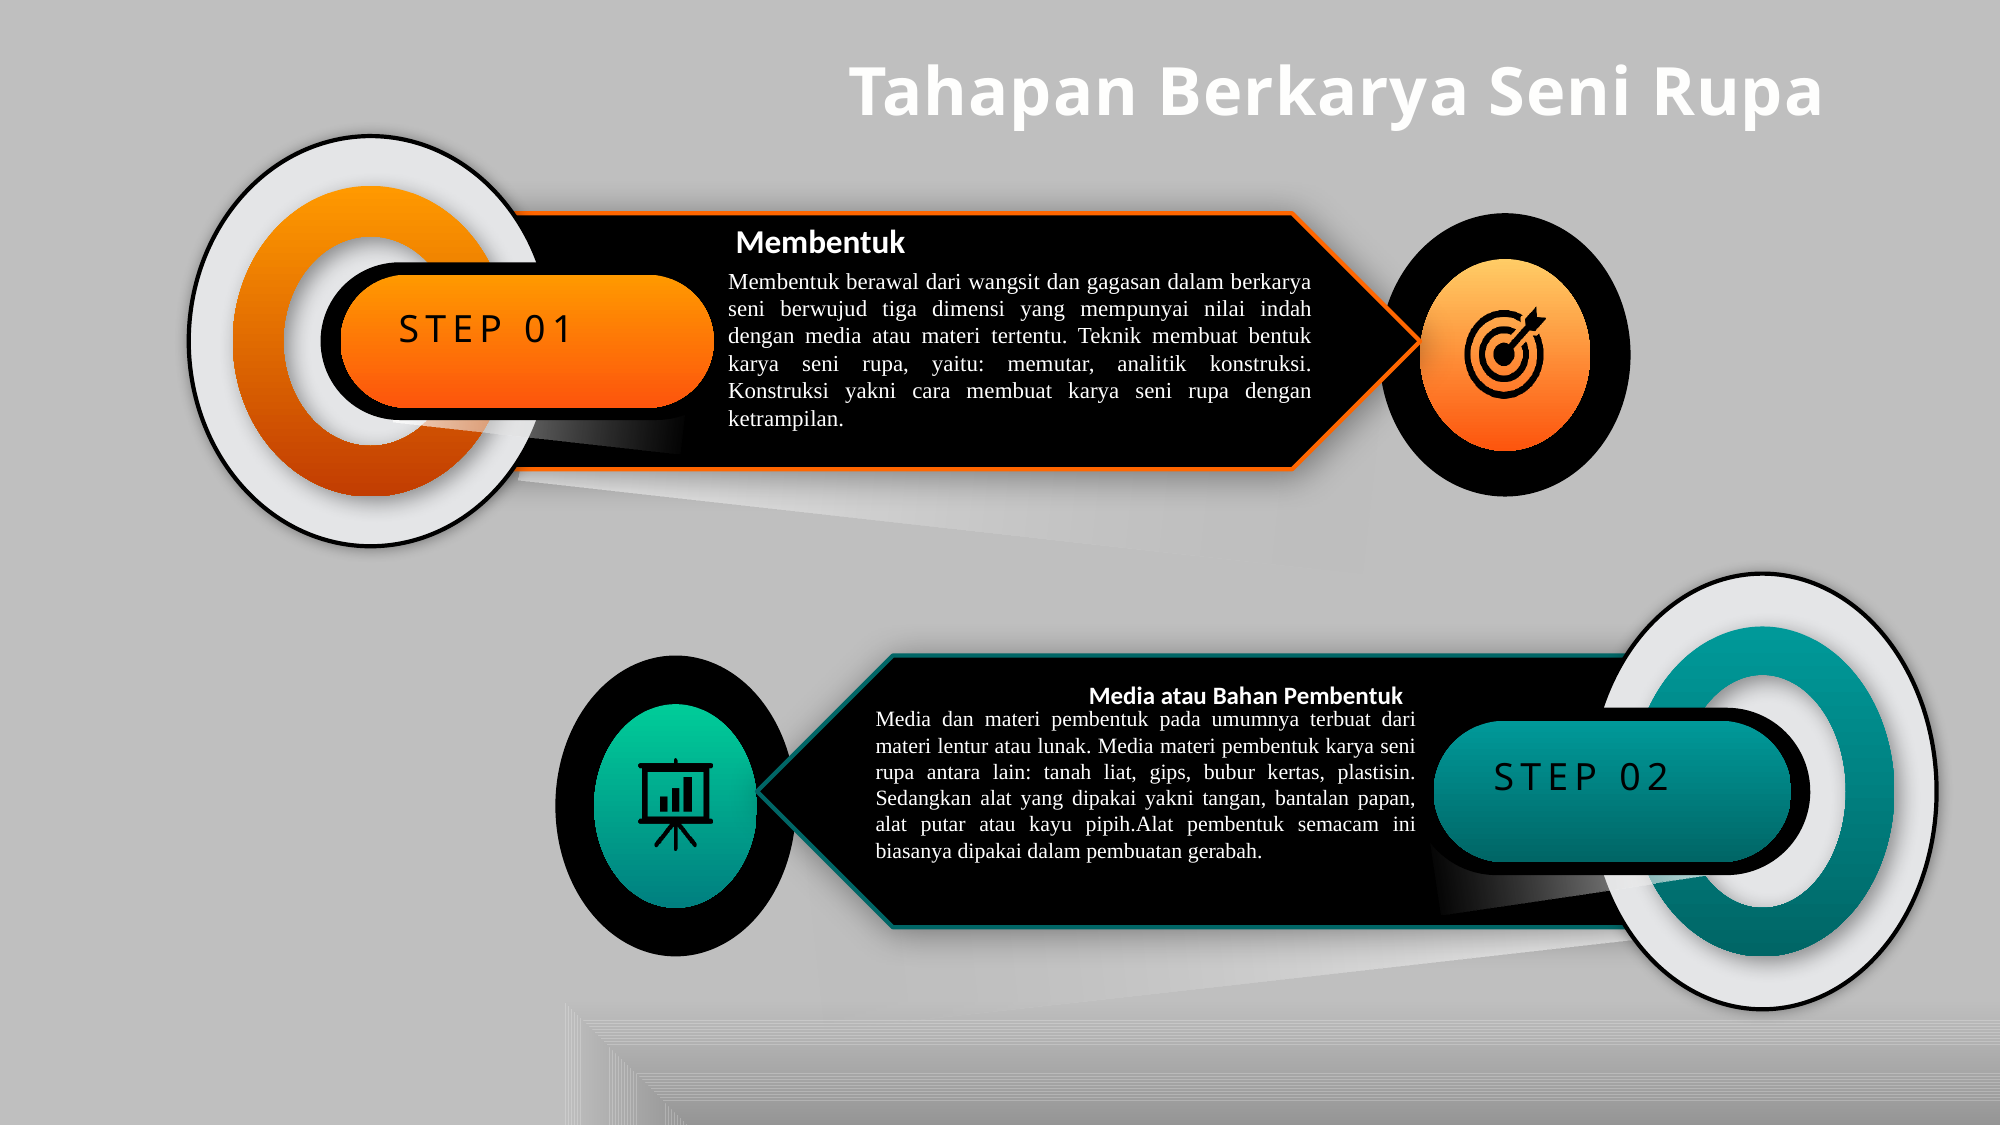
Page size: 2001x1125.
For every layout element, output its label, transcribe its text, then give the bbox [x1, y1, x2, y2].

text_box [555, 573, 1937, 1010]
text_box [188, 135, 1631, 547]
text_box Tahapan Berkarya Seni Rupa [833, 41, 1841, 137]
